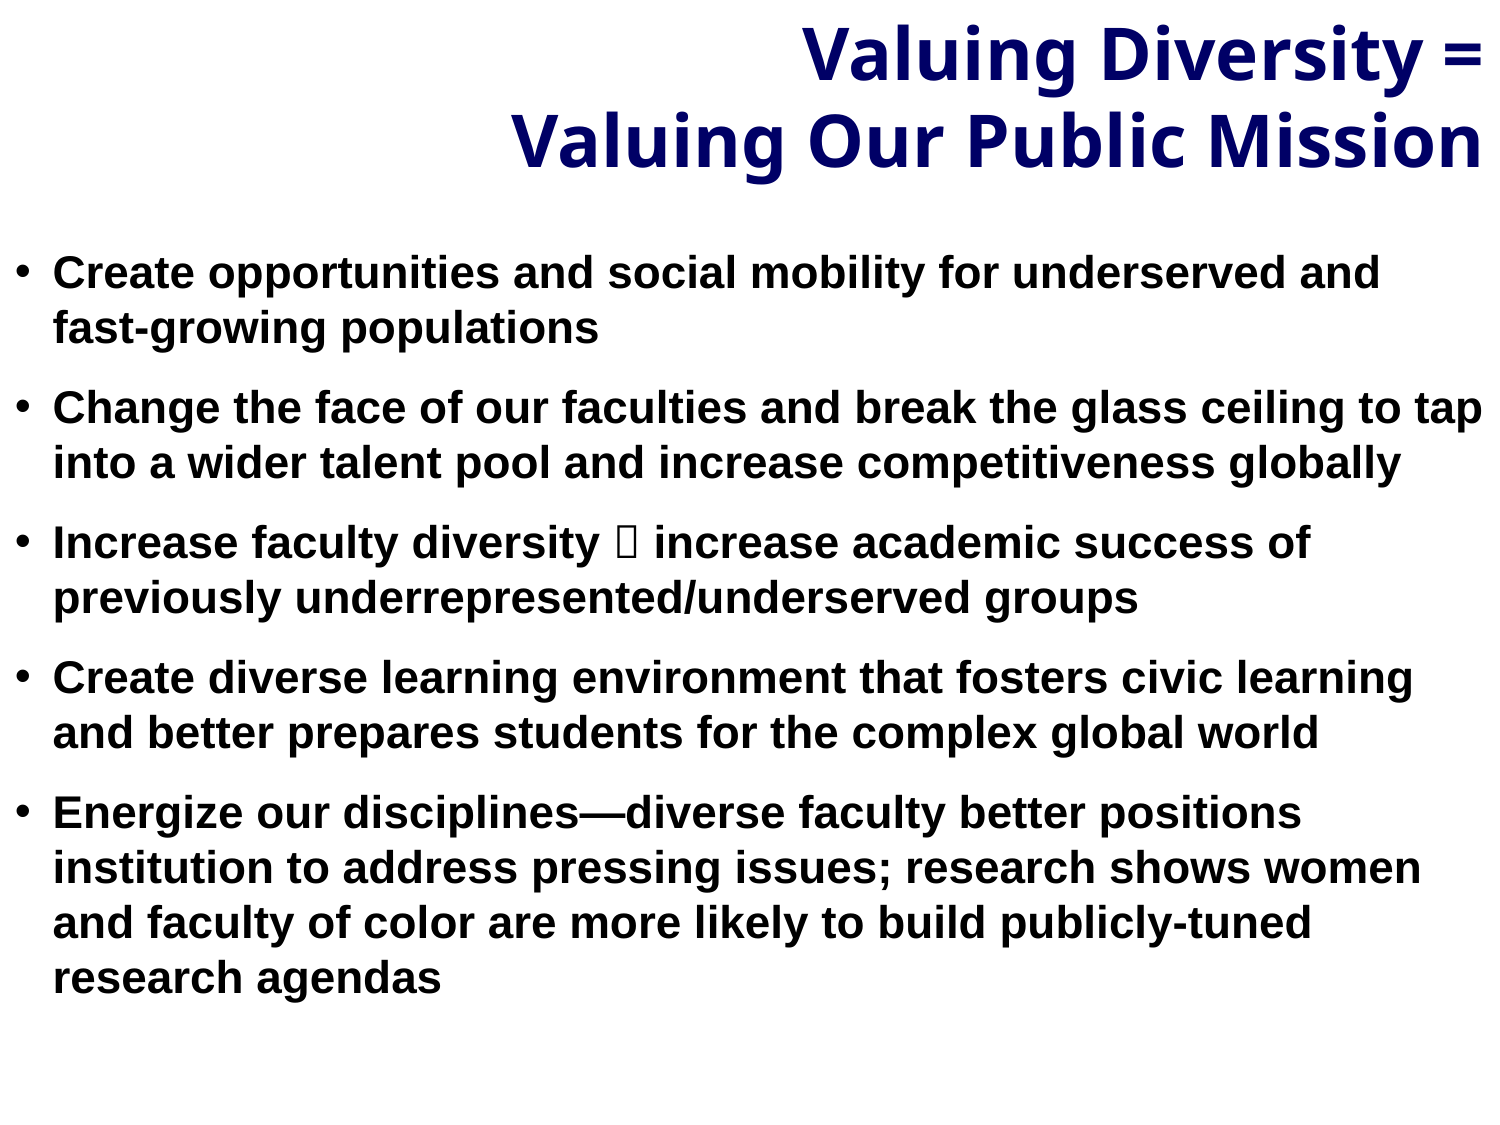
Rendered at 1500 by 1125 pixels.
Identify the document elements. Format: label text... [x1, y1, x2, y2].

text_box Valuing Diversity = Valuing Our Public Mission [0, 0, 1500, 190]
text_box Create opportunities and social mobility for underserved and fast-growing populations Change the face of our faculties and break the glass ceiling to tap into a wider talent pool and increase competitiveness globally Increase faculty diversity  increase academic success of previously underrepresented/underserved groups Create diverse learning environment that fosters civic learning and better prepares students for the complex global world Energize our disciplines—diverse faculty better positions institution to address pressing issues; research shows women and faculty of color are more likely to build publicly-tuned research agendas [0, 235, 1500, 1011]
